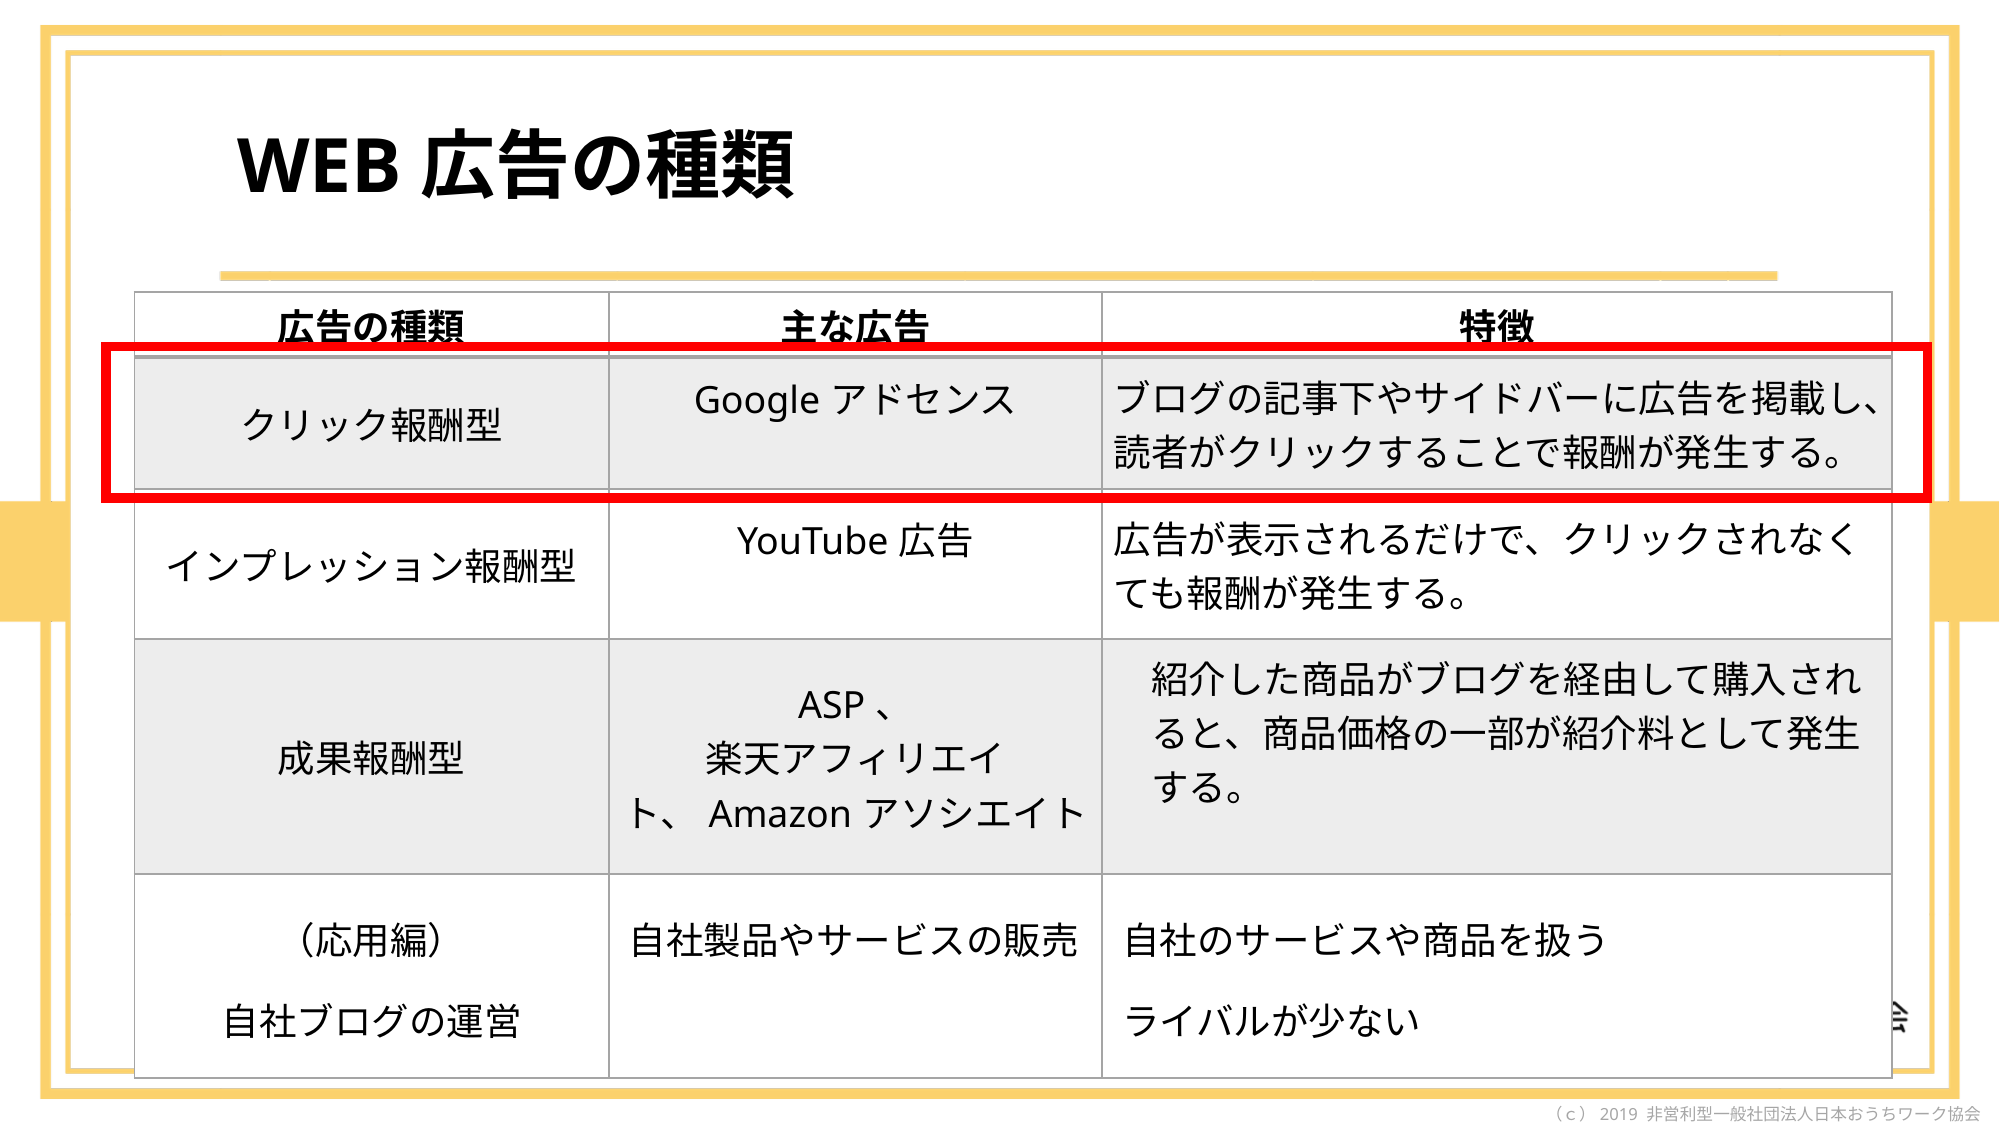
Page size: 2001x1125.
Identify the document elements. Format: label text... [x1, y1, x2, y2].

table_cell 紹介した商品がブログを経由して購入されると、商品価格の一部が紹介料として発生する。 [1103, 640, 1891, 873]
table_header 主な広告 [610, 293, 1101, 346]
table_cell 自社のサービスや商品を扱う ライバルが少ない [1103, 875, 1891, 1077]
table_cell ASP、 楽天アフィリエイト、Amazonアソシエイト [610, 640, 1101, 873]
title WEB広告の種類 [222, 59, 1863, 278]
table_cell （応用編） 自社ブログの運営 [135, 875, 608, 1077]
table_cell 成果報酬型 [135, 640, 608, 873]
table_cell 自社製品やサービスの販売 [610, 875, 1101, 1077]
table_header 広告の種類 [135, 293, 608, 346]
table_cell 広告が表示されるだけで、クリックされなくても報酬が発生する。 [1103, 499, 1891, 638]
table_cell YouTube広告 [610, 499, 1101, 638]
table_cell インプレッション報酬型 [135, 499, 608, 638]
picture [0, 0, 2000, 1125]
table_header 特徴 [1103, 293, 1891, 346]
text_box [105, 346, 1928, 499]
